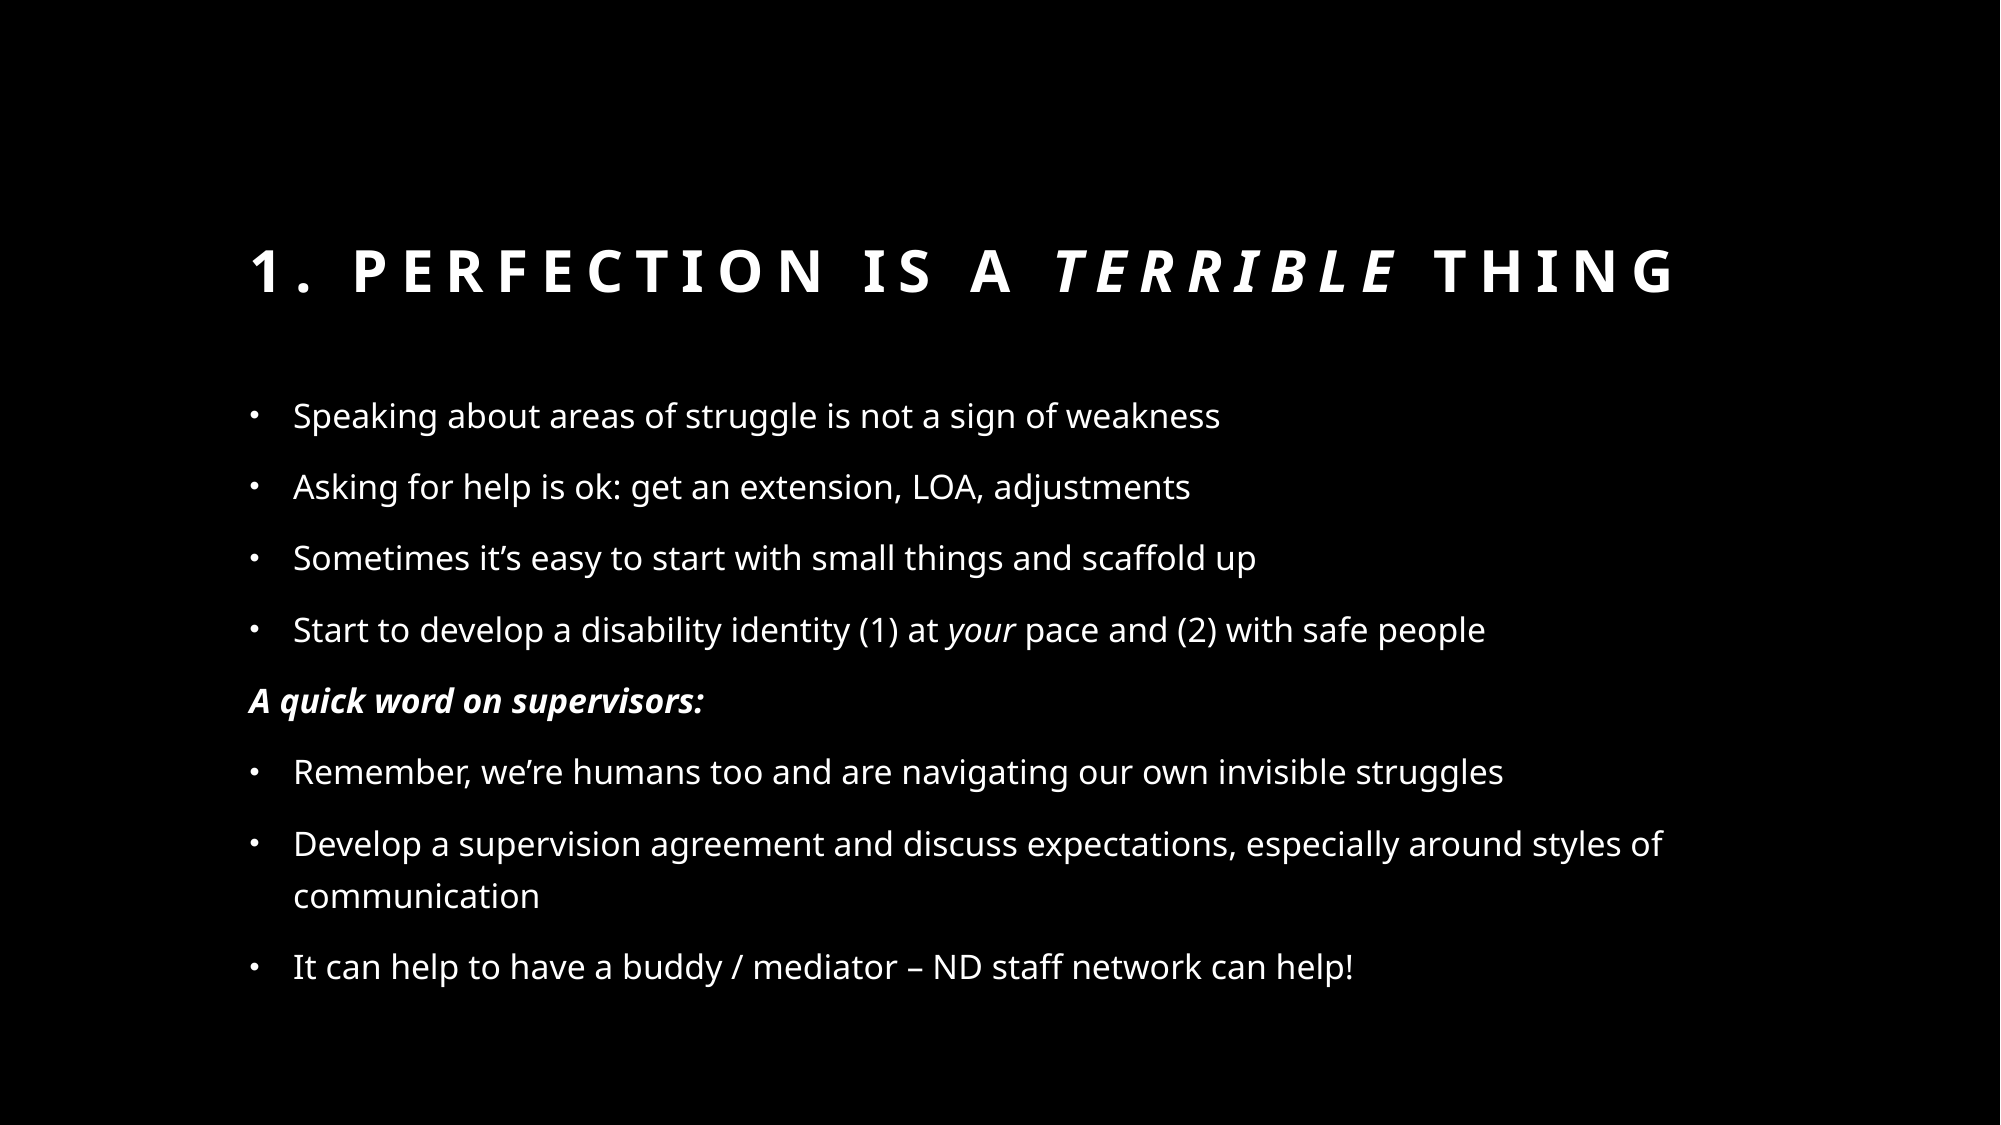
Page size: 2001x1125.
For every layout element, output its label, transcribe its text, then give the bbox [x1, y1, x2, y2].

list Speaking about areas of struggle is not a sign of weakness Asking for help is ok: get an extension, LOA, adjustments Sometimes it’s easy to start with small things and scaffold up Start to develop a disability identity (1) at your pace and (2) with safe people A quick word on supervisors: Remember, we’re humans too and are navigating our own invisible struggles Develop a supervision agreement and discuss expectations, especially around styles of communication It can help to have a buddy / mediator – ND staff network can help! [234, 375, 1750, 1000]
title 1. Perfection is a terrible thing [234, 171, 1750, 313]
